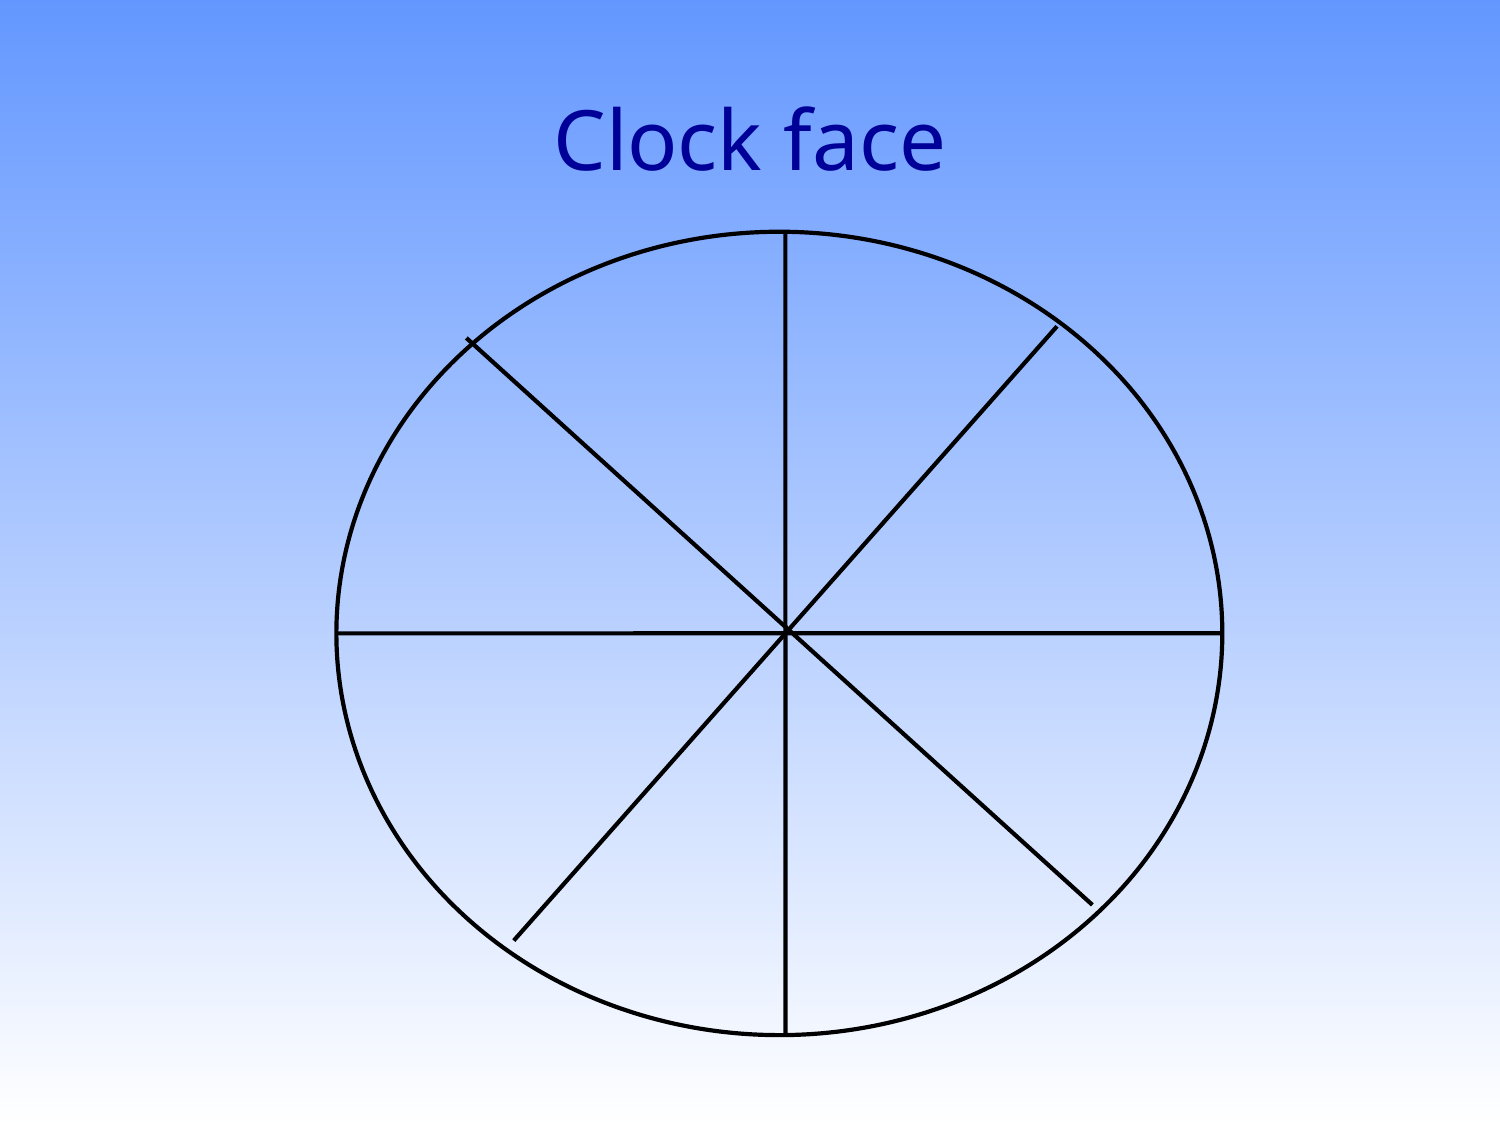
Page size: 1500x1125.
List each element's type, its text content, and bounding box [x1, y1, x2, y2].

text_box [336, 231, 785, 633]
text_box [786, 231, 1223, 633]
title Clock face [112, 78, 1388, 197]
text_box [336, 634, 1223, 1036]
